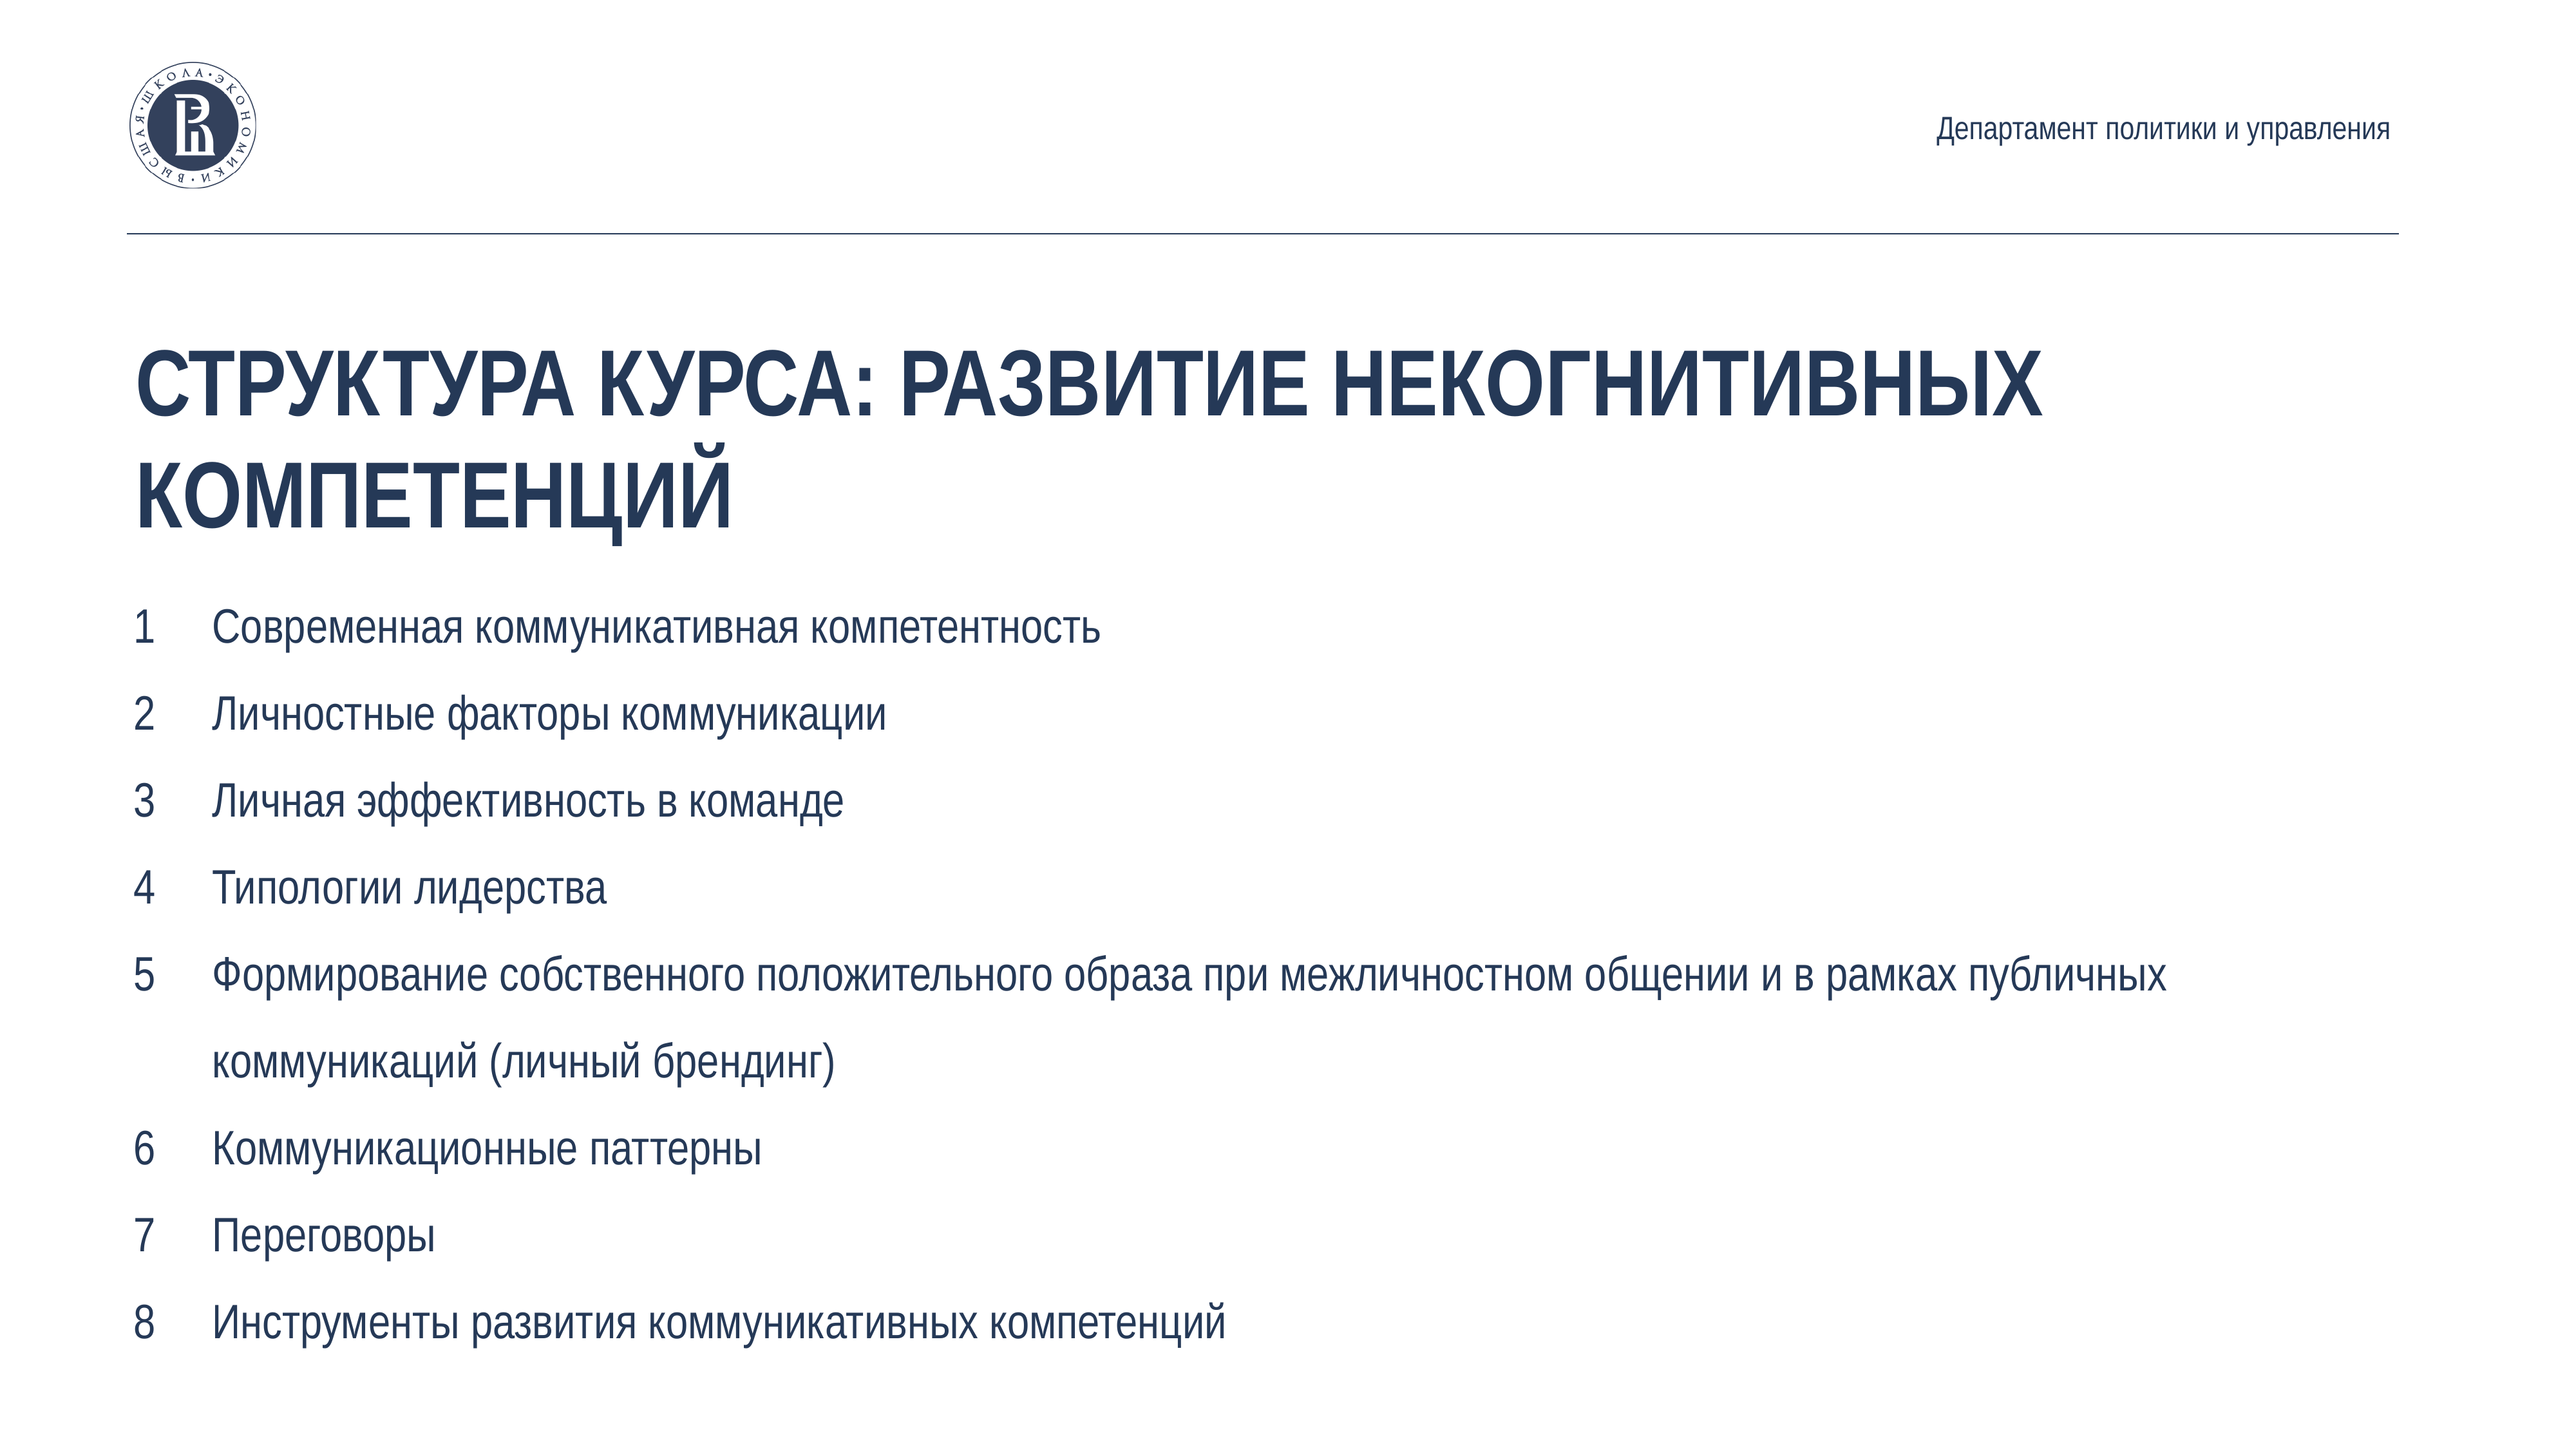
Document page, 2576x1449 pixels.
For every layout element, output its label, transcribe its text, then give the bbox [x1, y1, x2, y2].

text_box Структура курса: развитие некогнитивных компетенций [128, 314, 2467, 559]
picture [129, 62, 256, 189]
text_box Департамент политики и управления [1198, 100, 2399, 154]
text_box Современная коммуникативная компетентность Личностные факторы коммуникации Личная эффективность в команде Типологии лидерства Формирование собственного положительного образа при межличностном общении и в рамках публичных коммуникаций (личный брендинг) Коммуникационные паттерны Переговоры Инструменты развития коммуникативных компетенций [126, 558, 2398, 1363]
